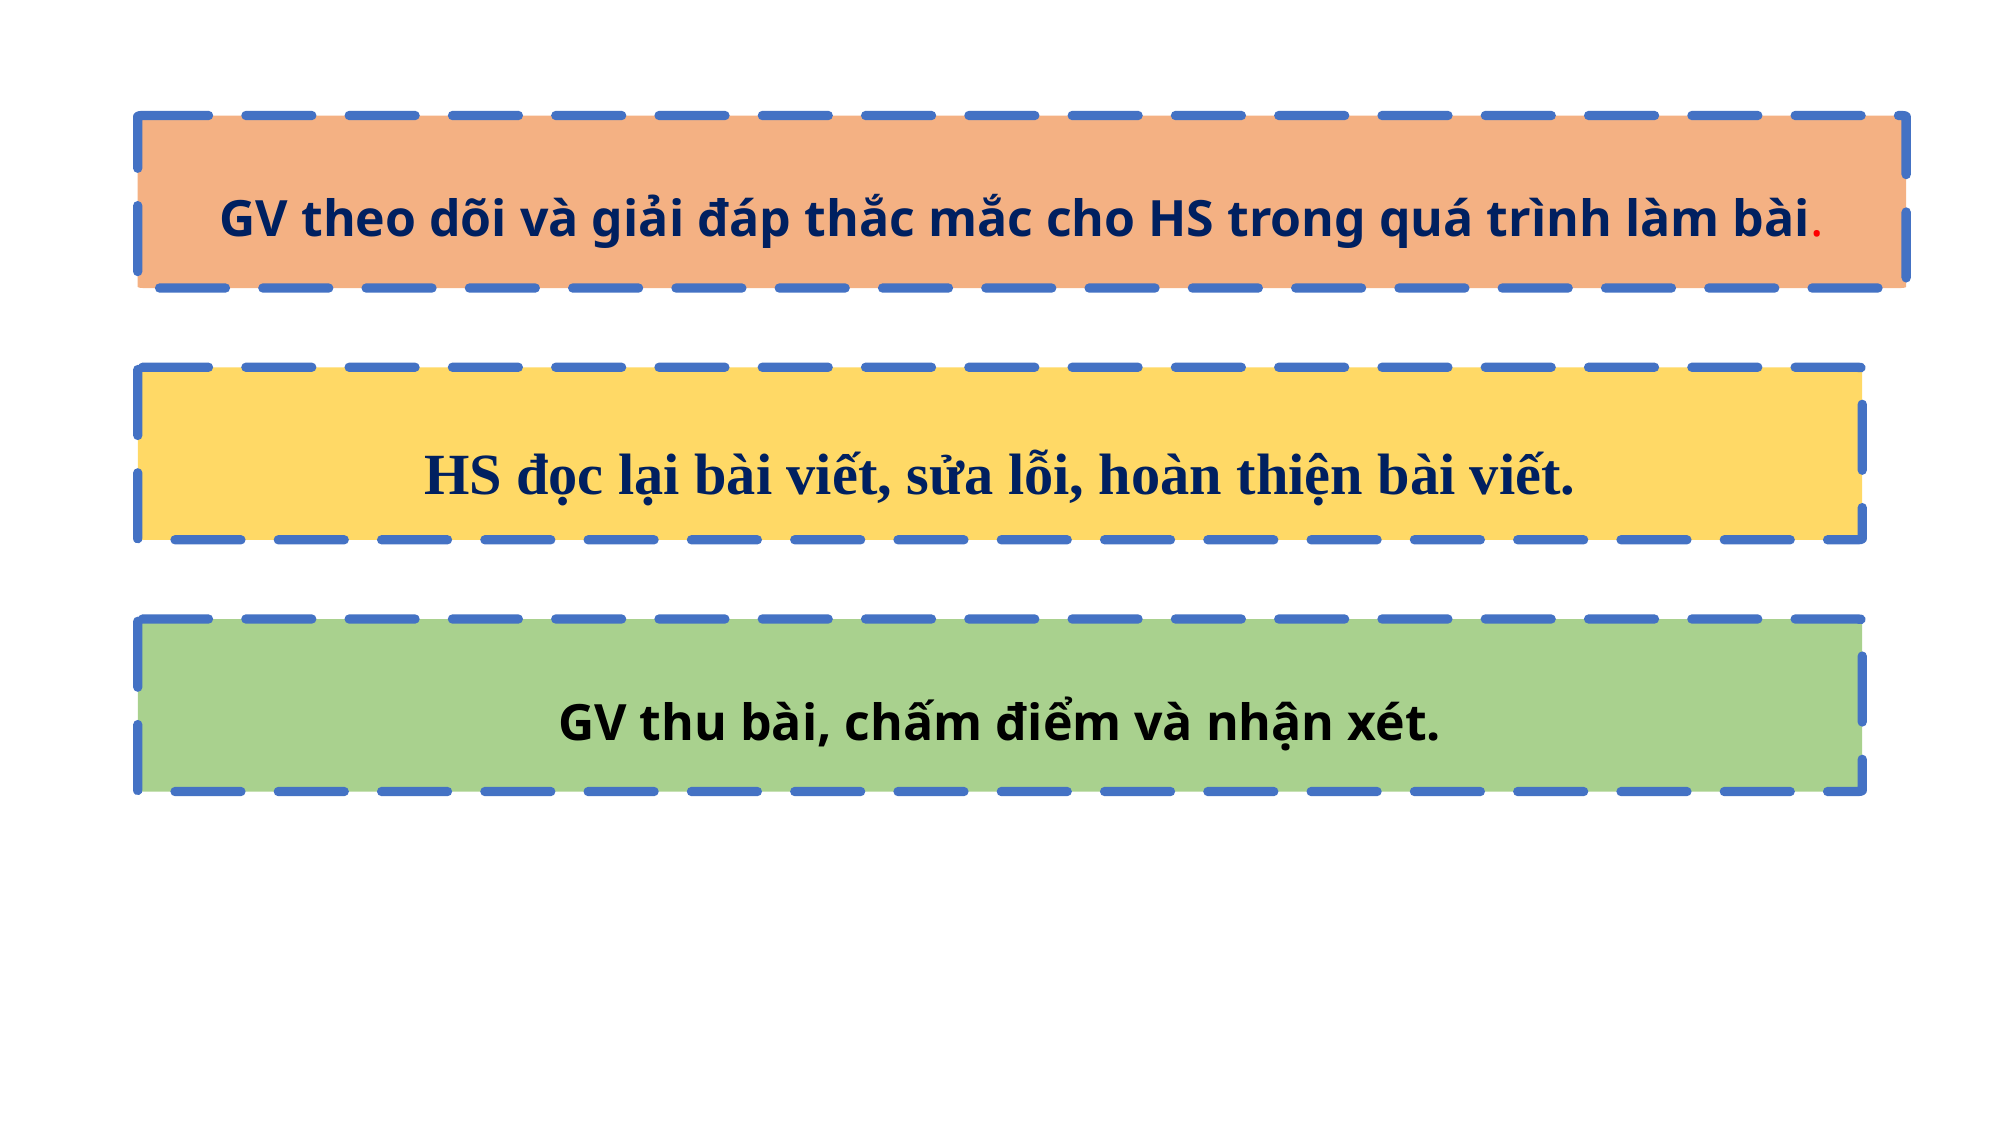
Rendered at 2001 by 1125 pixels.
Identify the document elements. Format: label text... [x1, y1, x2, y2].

text_box HS đọc lại bài viết, sửa lỗi, hoàn thiện bài viết. [137, 367, 1863, 540]
text_box GV theo dõi và giải đáp thắc mắc cho HS trong quá trình làm bài. [137, 115, 1907, 289]
text_box GV thu bài, chấm điểm và nhận xét. [137, 619, 1863, 792]
